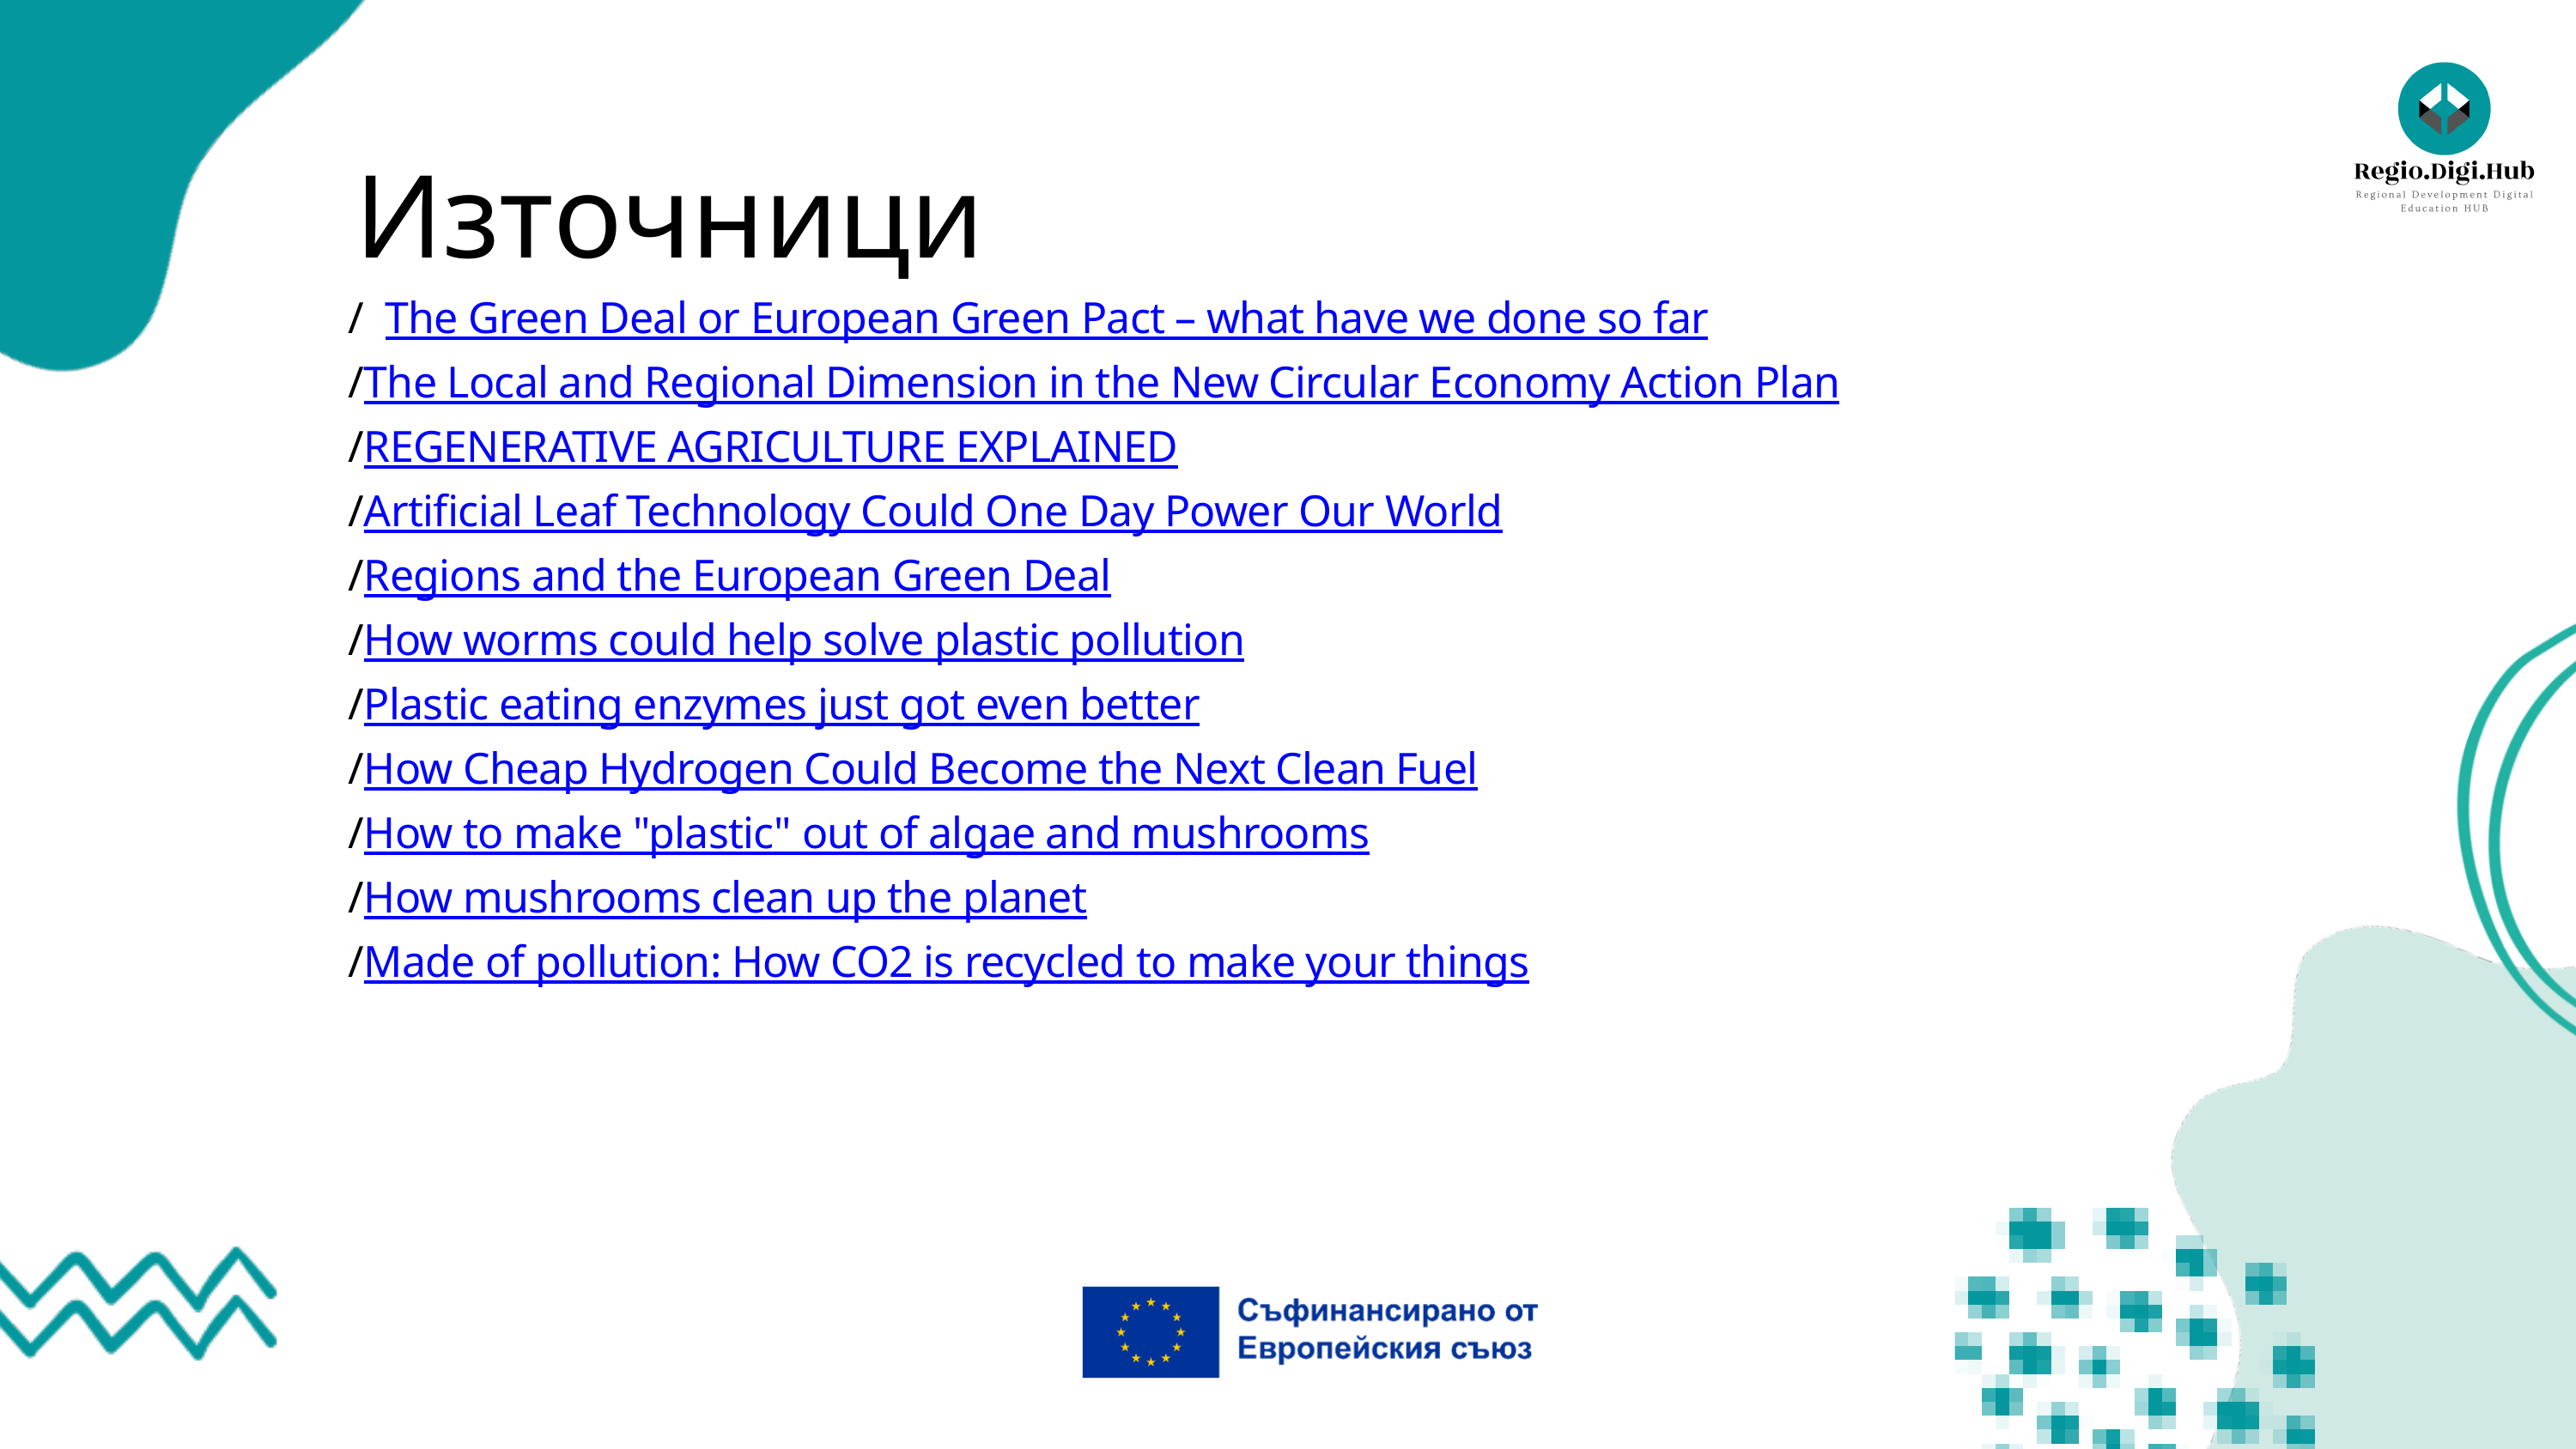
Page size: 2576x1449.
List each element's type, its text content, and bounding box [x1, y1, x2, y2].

picture [1954, 422, 2576, 1449]
picture [1074, 1279, 1558, 1385]
picture [0, 1246, 282, 1361]
text_box Източници [417, 183, 1522, 282]
picture [0, 0, 421, 518]
picture [2312, 0, 2576, 264]
text_box / The Green Deal or European Green Pact – what have we done so far /The Local and Regional Dimension in the New Circular Economy Action Plan /REGENERATIVE AGRICULTURE EXPLAINED /Artificial Leaf Technology Could One Day Power Our World /Regions and the European Green Deal /How worms could help solve plastic pollution /Plastic eating enzymes just got even better /How Cheap Hydrogen Could Become the Next Clean Fuel /How to make "plastic" out of algae and mushrooms /How mushrooms clean up the planet /Made of pollution: How CO2 is recycled to make your things [348, 284, 2063, 1123]
